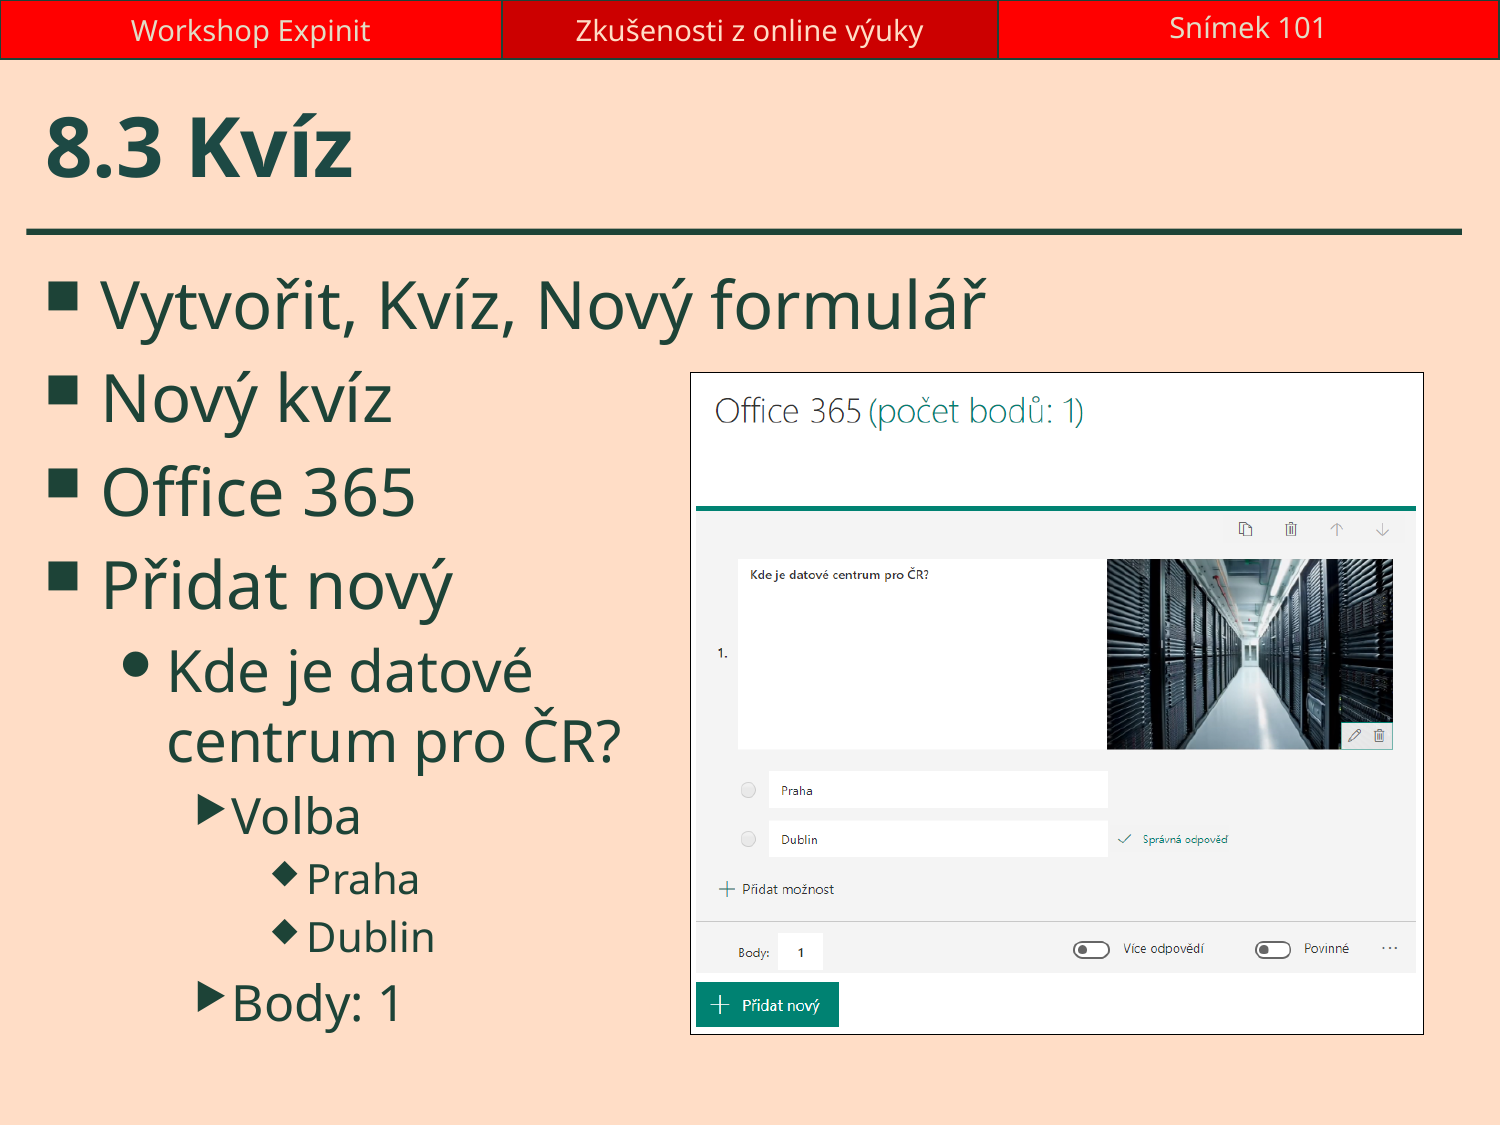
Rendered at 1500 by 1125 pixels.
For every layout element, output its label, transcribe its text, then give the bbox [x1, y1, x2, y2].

picture [690, 372, 1424, 1036]
title 8.3 Kvíz [30, 66, 1459, 222]
footer Zkušenosti z online výuky [503, 0, 997, 60]
slide_number Workshop Expinit [0, 0, 503, 60]
list Vytvořit, Kvíz, Nový formulář Nový kvíz Office 365 Přidat nový Kde je datové centrum pro ČR? Volba Praha Dublin Body: 1 [29, 255, 1459, 1106]
slide_number Snímek 101 [997, 0, 1500, 60]
